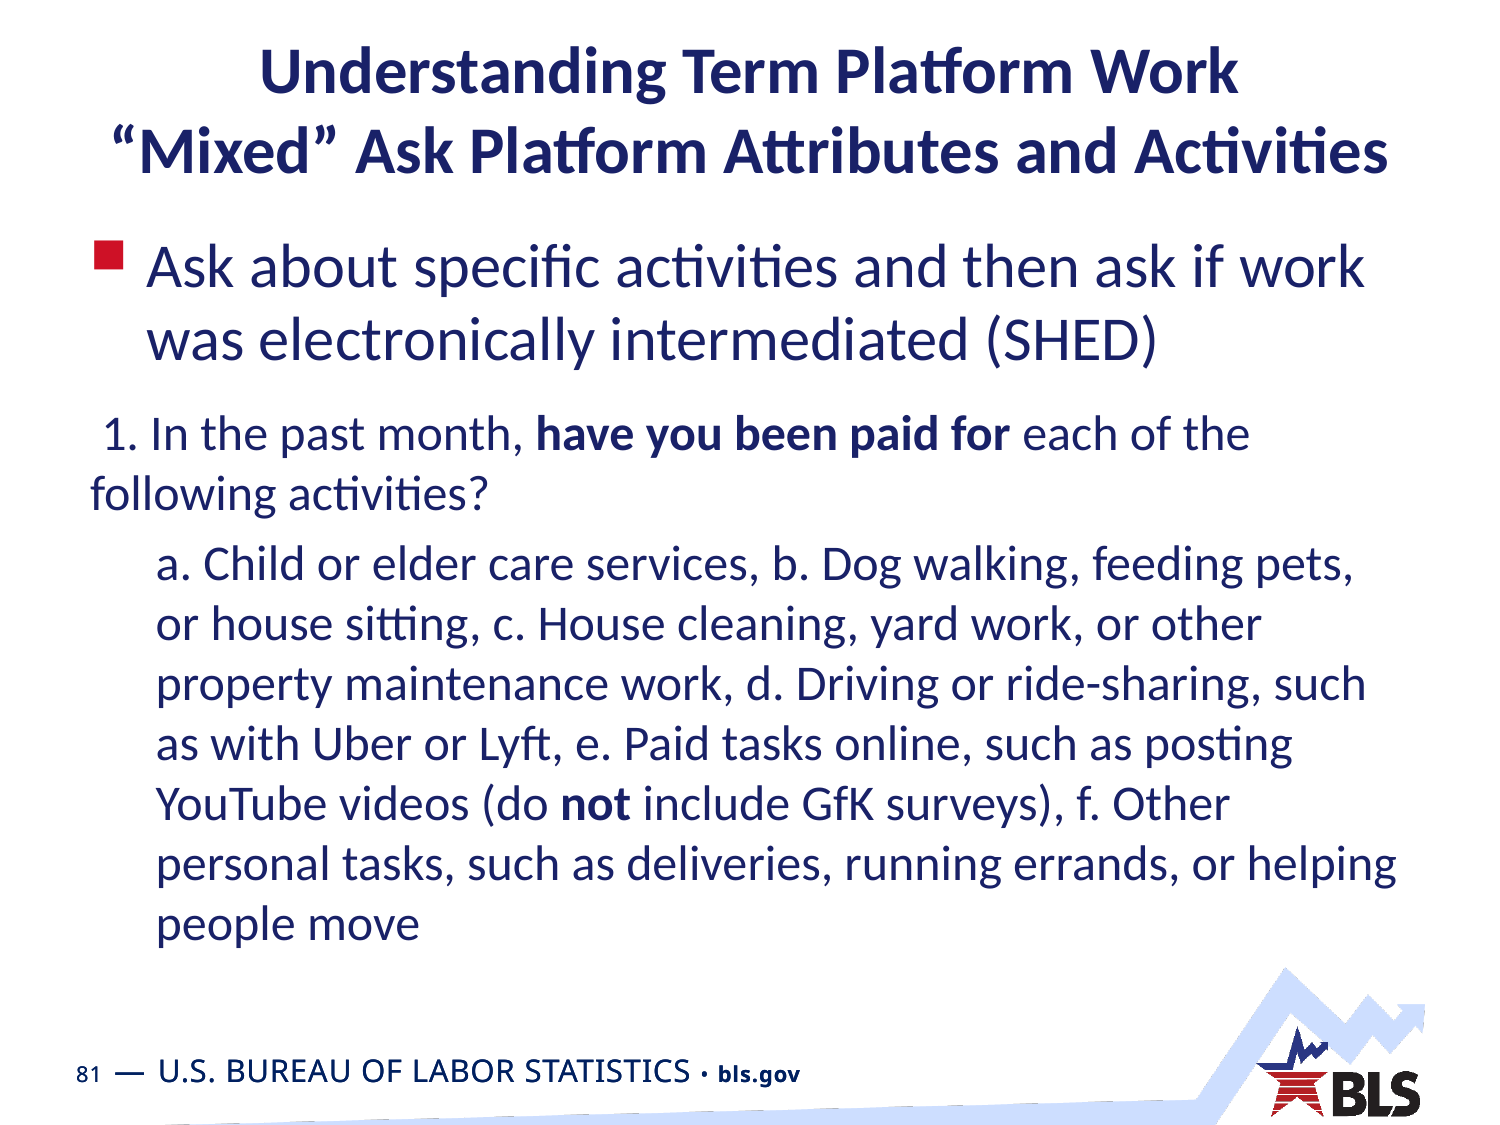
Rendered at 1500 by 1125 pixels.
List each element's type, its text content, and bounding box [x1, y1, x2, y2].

picture [40, 967, 1425, 1125]
title Understanding Term Platform Work “Mixed” Ask Platform Attributes and Activities [74, 18, 1426, 188]
list Ask about specific activities and then ask if work was electronically intermediated (SHED) 1. In the past month, have you been paid for each of the following activities? a. Child or elder care services, b. Dog walking, feeding pets, or house sitting, c. House cleaning, yard work, or other property maintenance work, d. Driving or ride-sharing, such as with Uber or Lyft, e. Paid tasks online, such as posting YouTube videos (do not include GfK surveys), f. Other personal tasks, such as deliveries, running errands, or helping people move [74, 218, 1426, 938]
